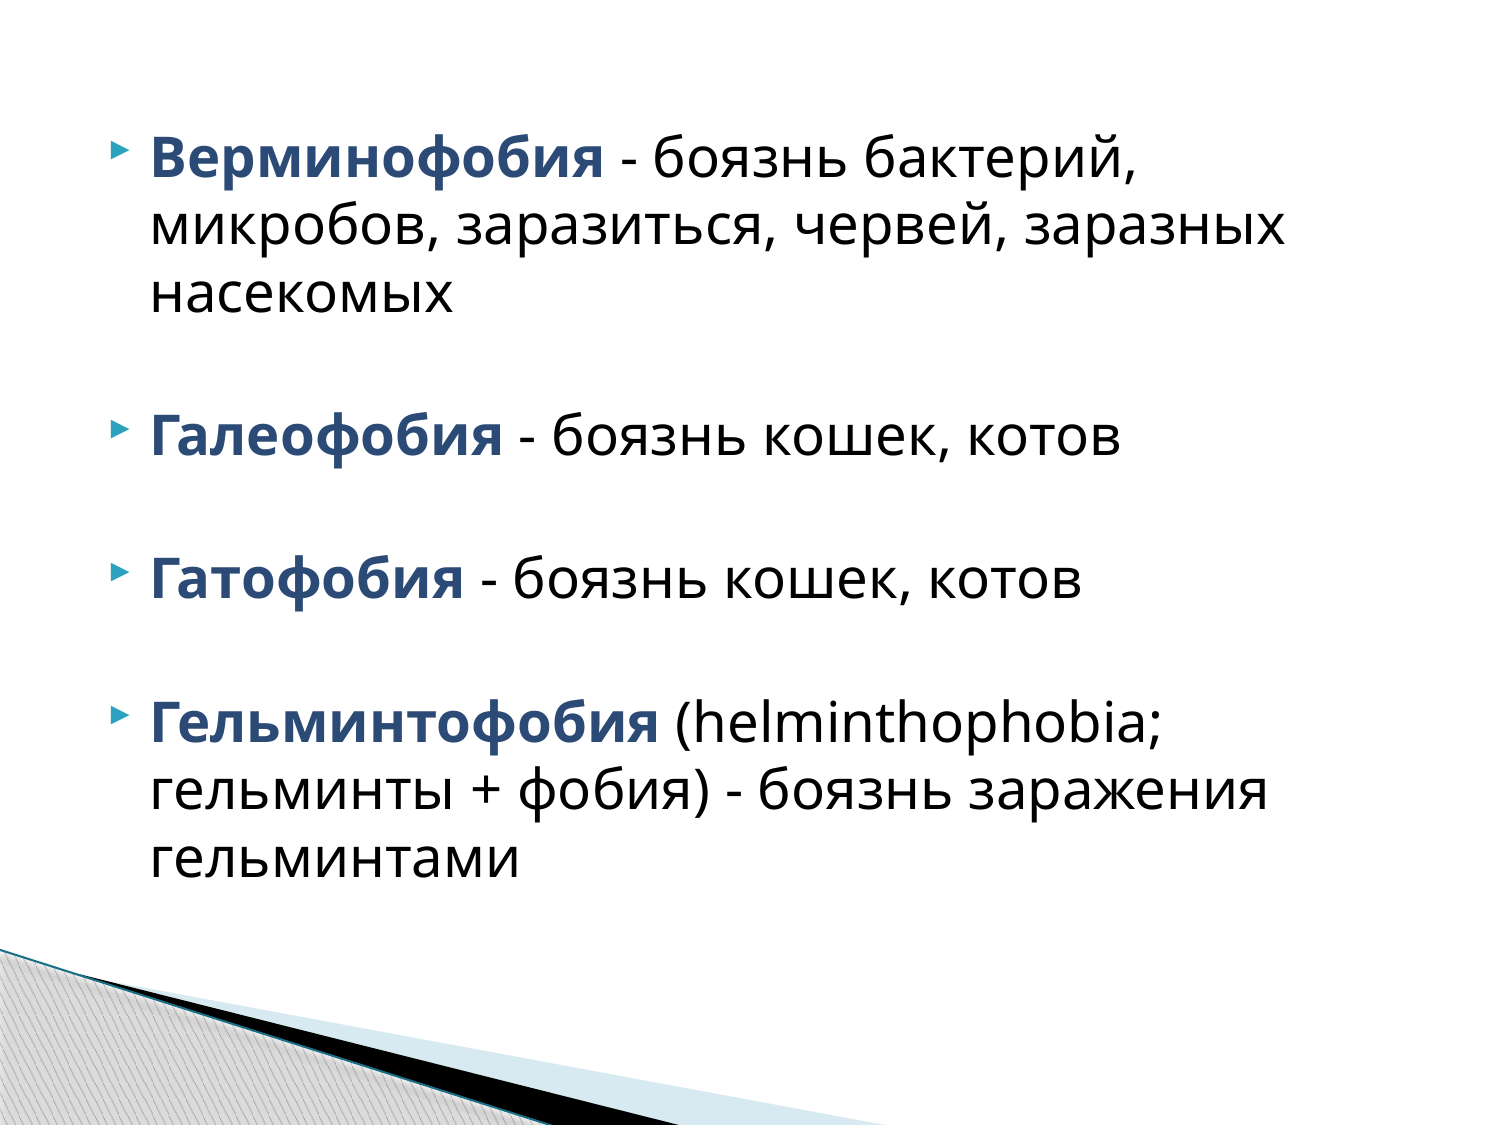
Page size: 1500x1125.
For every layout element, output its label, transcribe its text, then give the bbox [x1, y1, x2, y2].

list Верминофобия - боязнь бактерий, микробов, заразиться, червей, заразных насекомых Галеофобия - боязнь кошек, котов Гатофобия - боязнь кошек, котов Гельминтофобия (helminthophobia; гельминты + фобия) - боязнь заражения гельминтами [75, 113, 1425, 986]
